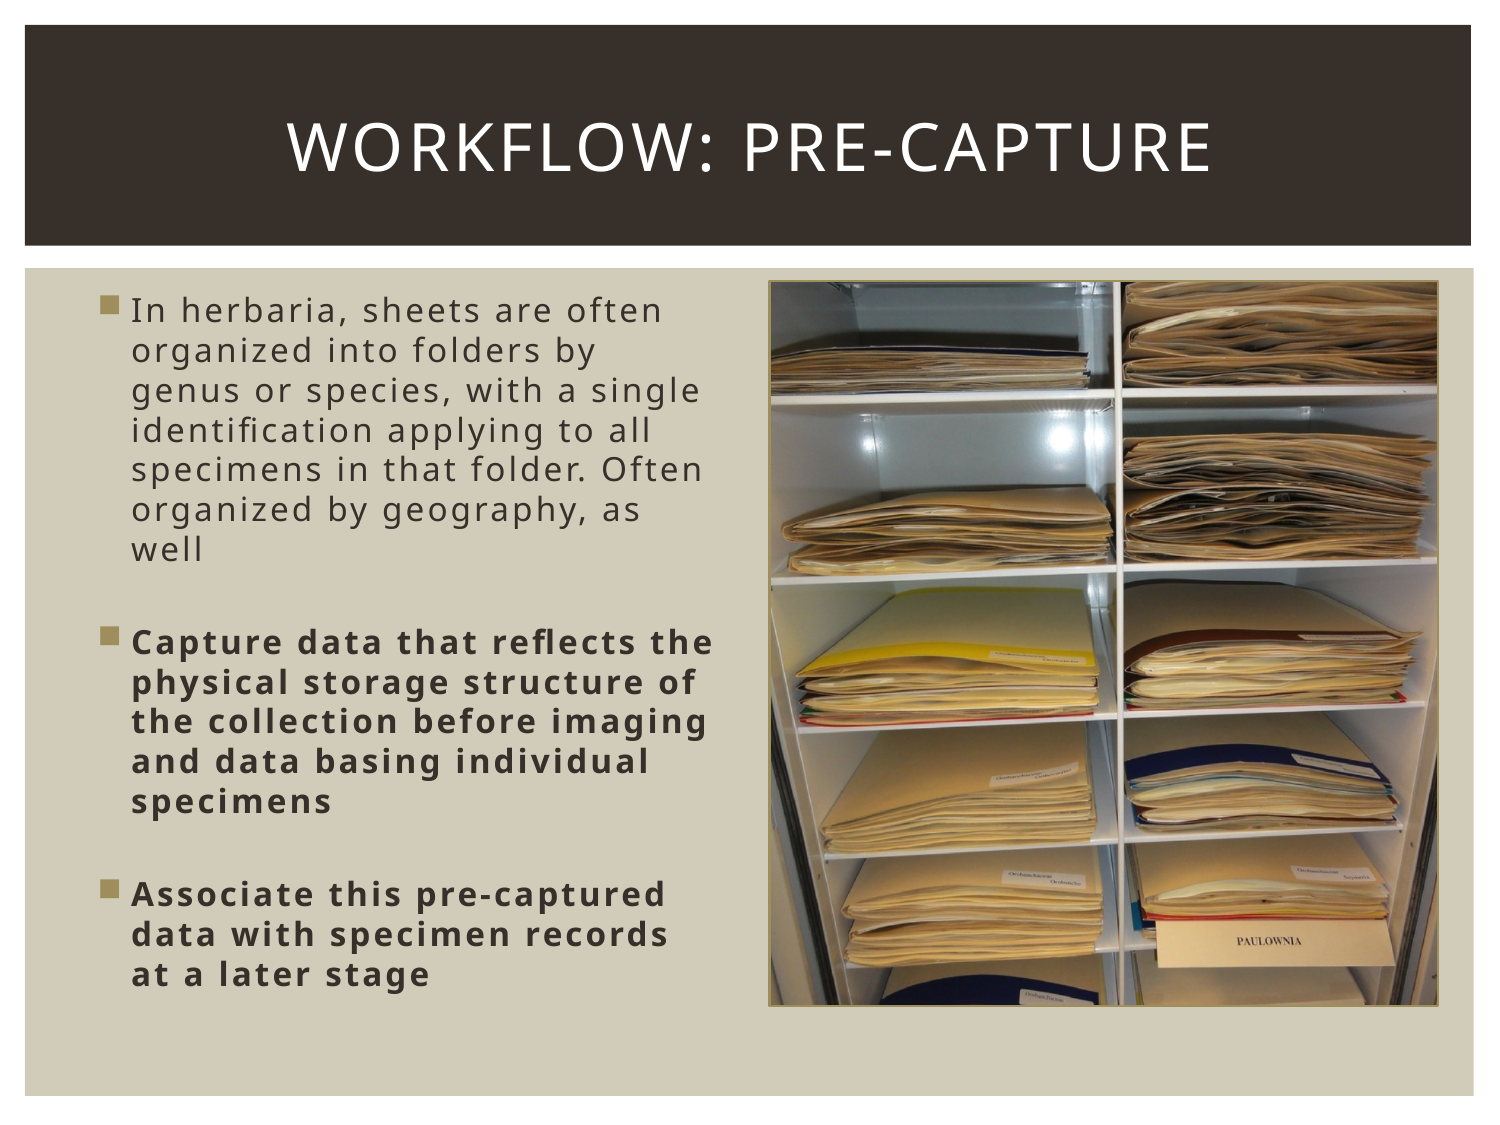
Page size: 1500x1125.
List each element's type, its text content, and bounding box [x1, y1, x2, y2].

picture [771, 978, 1437, 1005]
picture [771, 282, 1437, 309]
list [742, 309, 1466, 978]
list In herbaria, sheets are often organized into folders by genus or species, with a single identification applying to all specimens in that folder. Often organized by geography, as well Capture data that reflects the physical storage structure of the collection before imaging and data basing individual specimens Associate this pre-captured data with specimen records at a later stage [75, 281, 738, 1005]
title WORKFLOW: PRE-cAPTURE [62, 58, 1438, 232]
